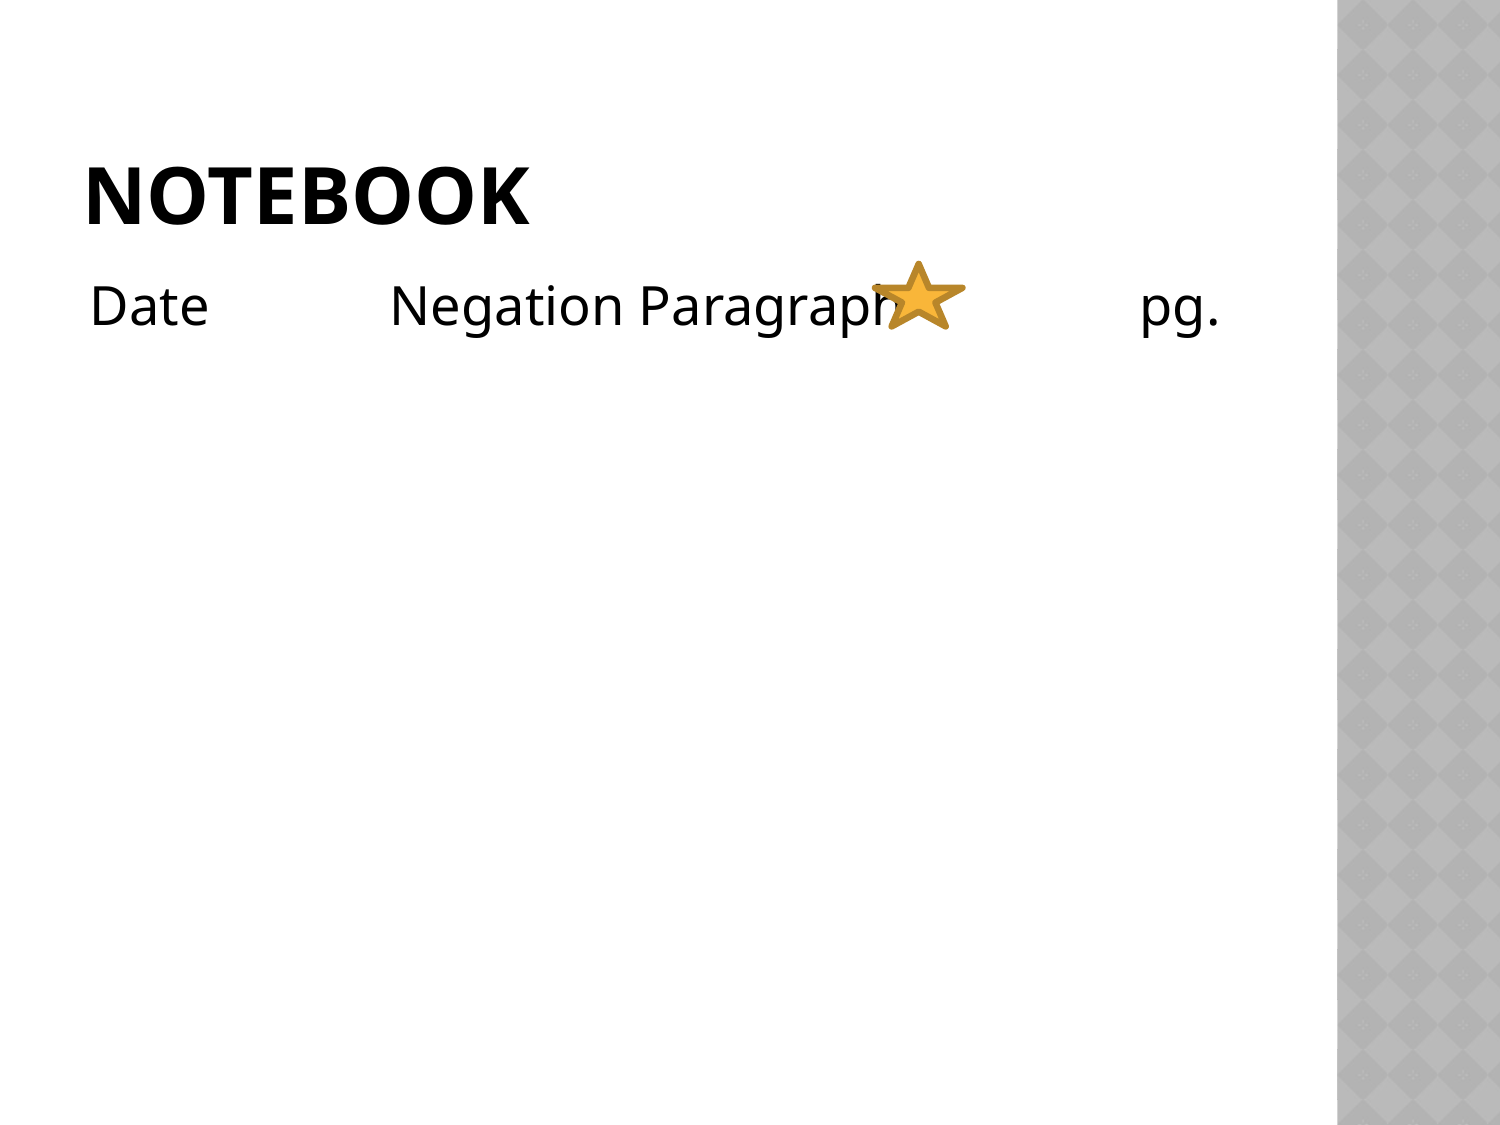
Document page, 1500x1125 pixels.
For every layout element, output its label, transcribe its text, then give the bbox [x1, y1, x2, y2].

title Notebook [75, 52, 1263, 240]
text_box [871, 260, 966, 330]
list Date Negation Paragraph pg. [75, 264, 1263, 1059]
